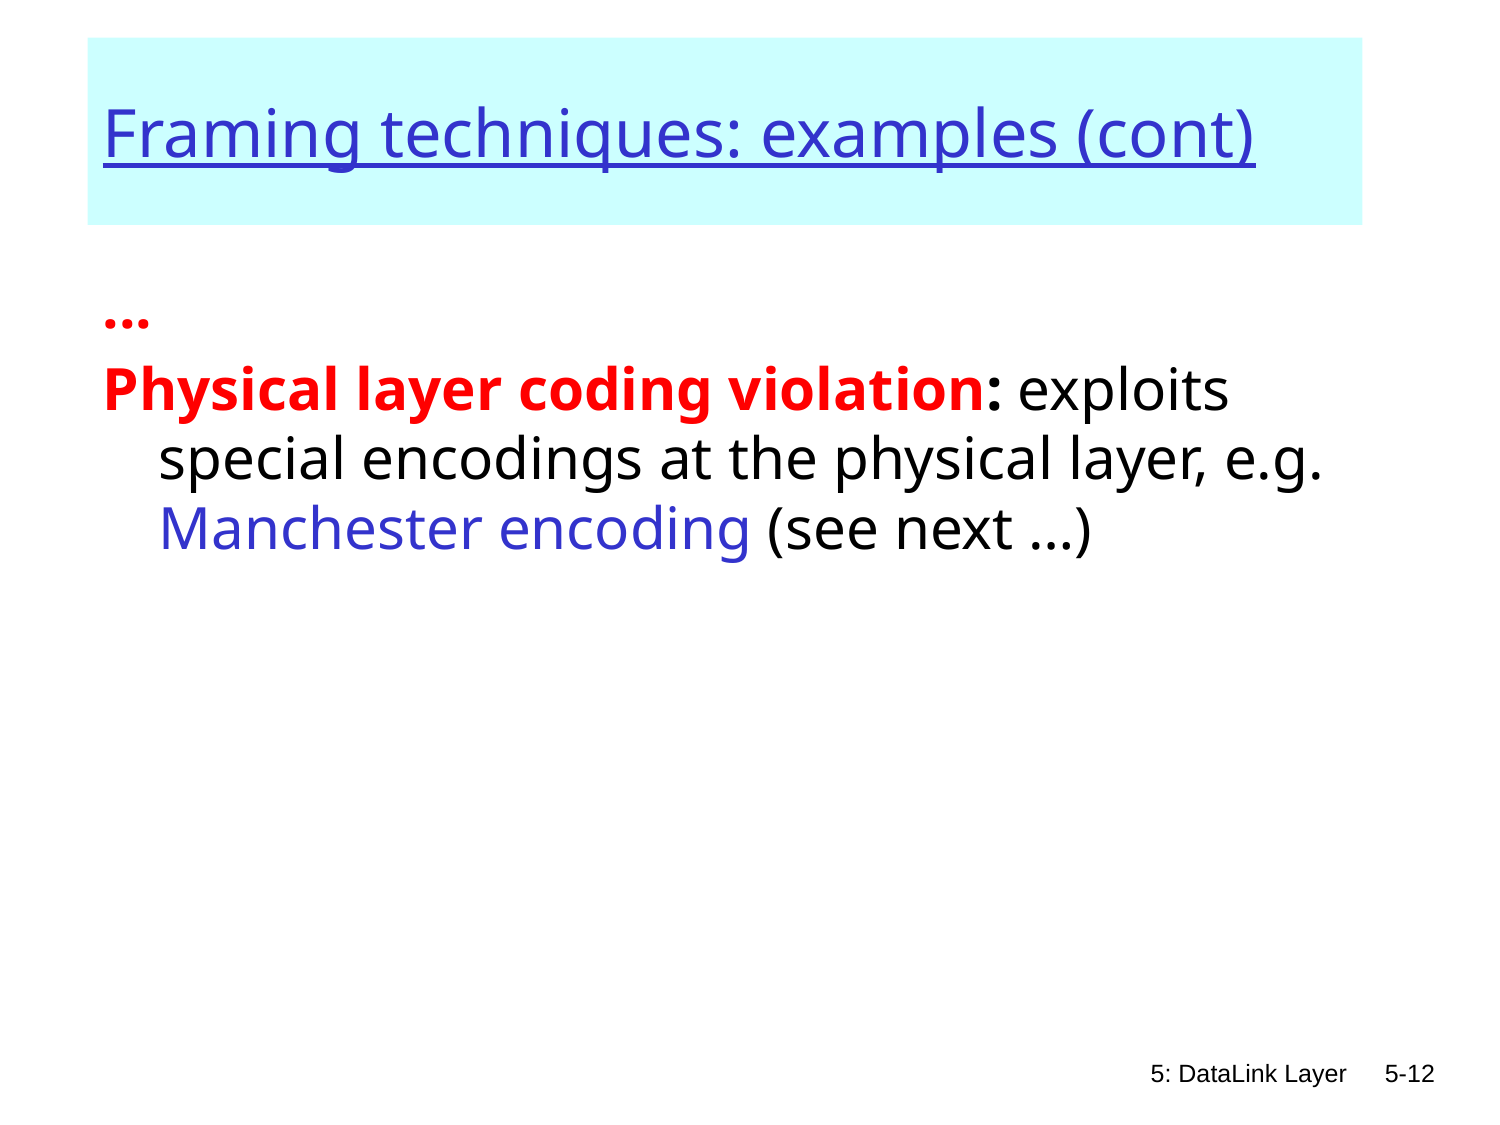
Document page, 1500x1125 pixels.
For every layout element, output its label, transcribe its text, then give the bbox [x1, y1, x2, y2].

list ... Physical layer coding violation: exploits special encodings at the physical layer, e.g. Manchester encoding (see next …) [87, 262, 1363, 1026]
footer 5: DataLink Layer [887, 1049, 1338, 1125]
title Framing techniques: examples (cont) [87, 37, 1363, 226]
slide_number 5-12 [1338, 1049, 1451, 1125]
